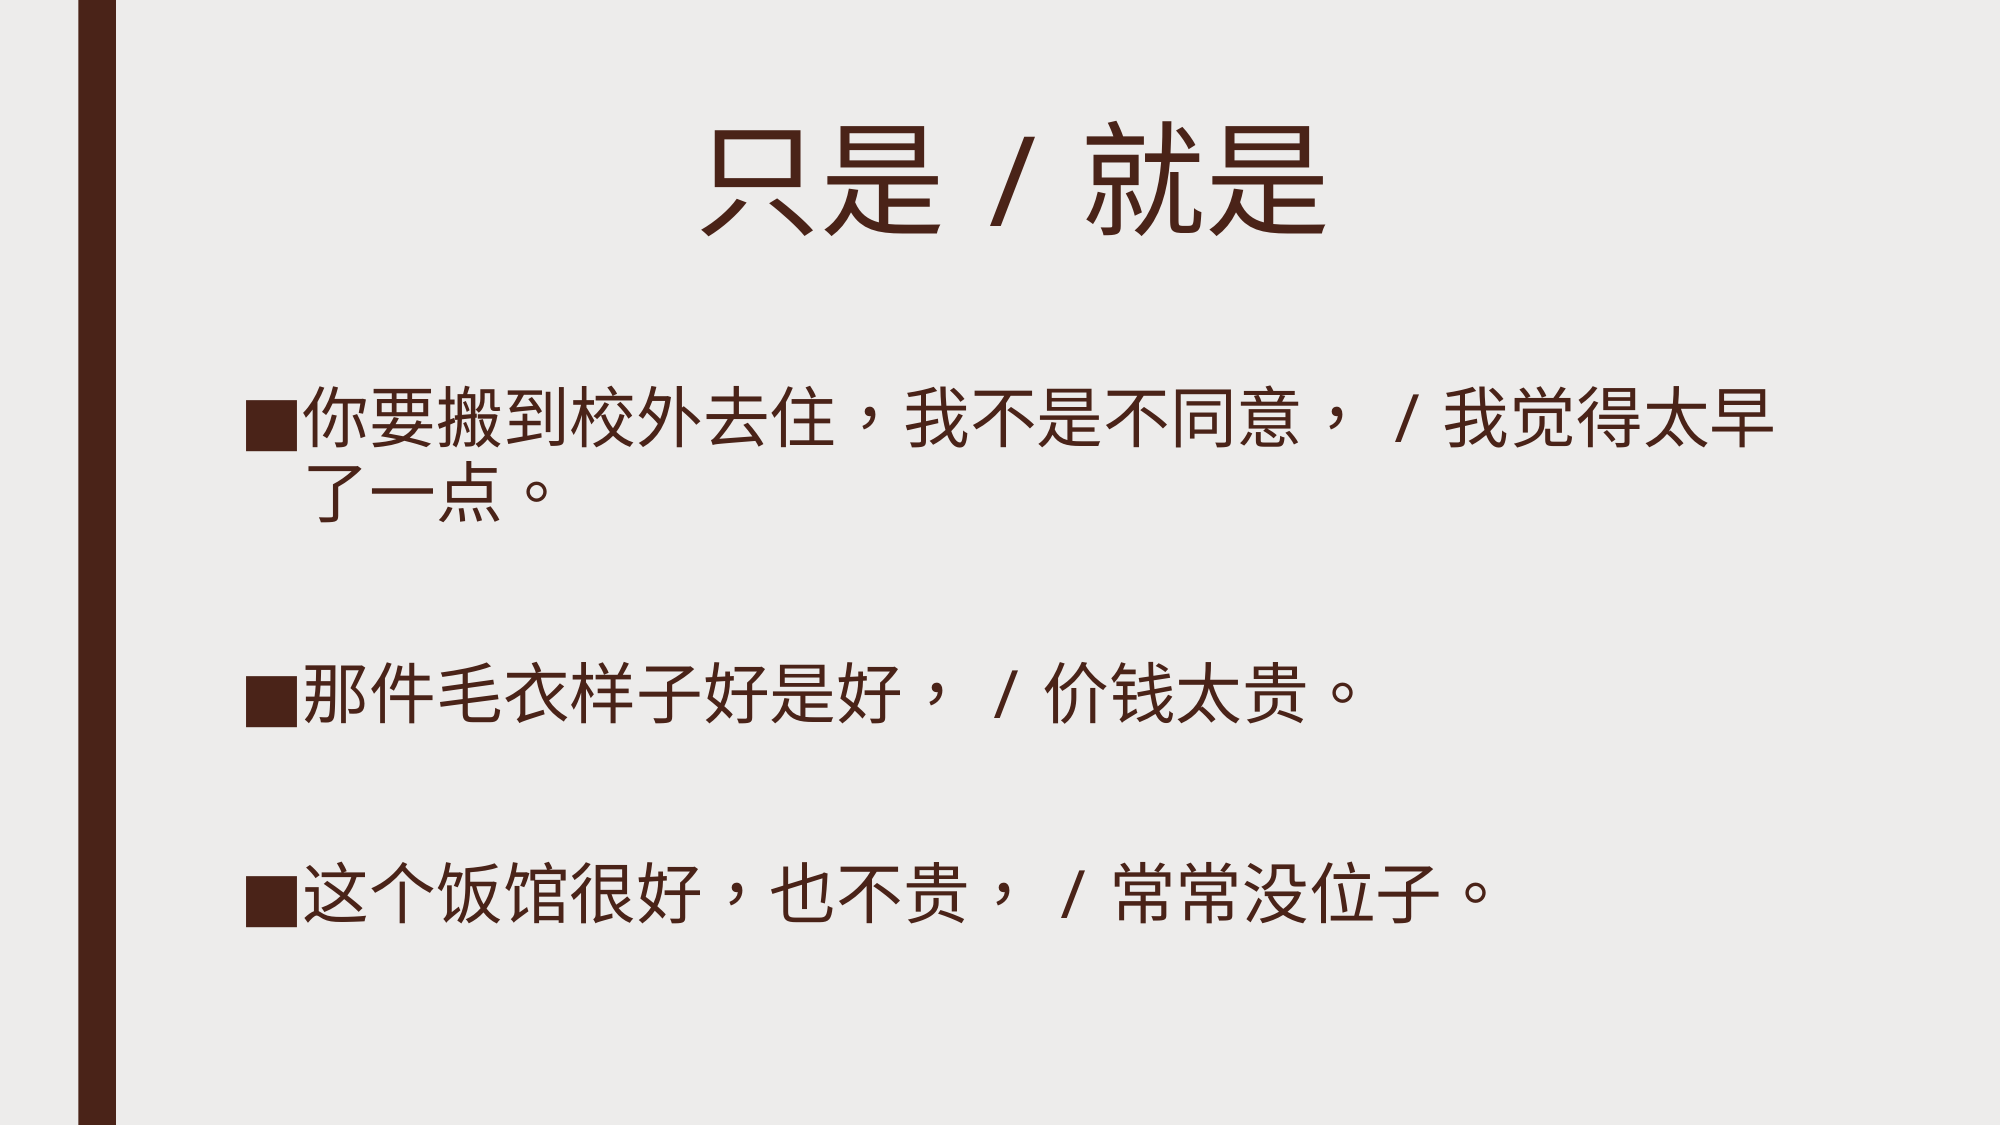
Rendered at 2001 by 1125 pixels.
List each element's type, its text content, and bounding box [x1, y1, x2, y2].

title 只是/就是 [225, 112, 1800, 357]
list 你要搬到校外去住，我不是不同意，/我觉得太早了一点。 那件毛衣样子好是好，/价钱太贵。 这个饭馆很好，也不贵，/常常没位子。 [225, 375, 1800, 963]
